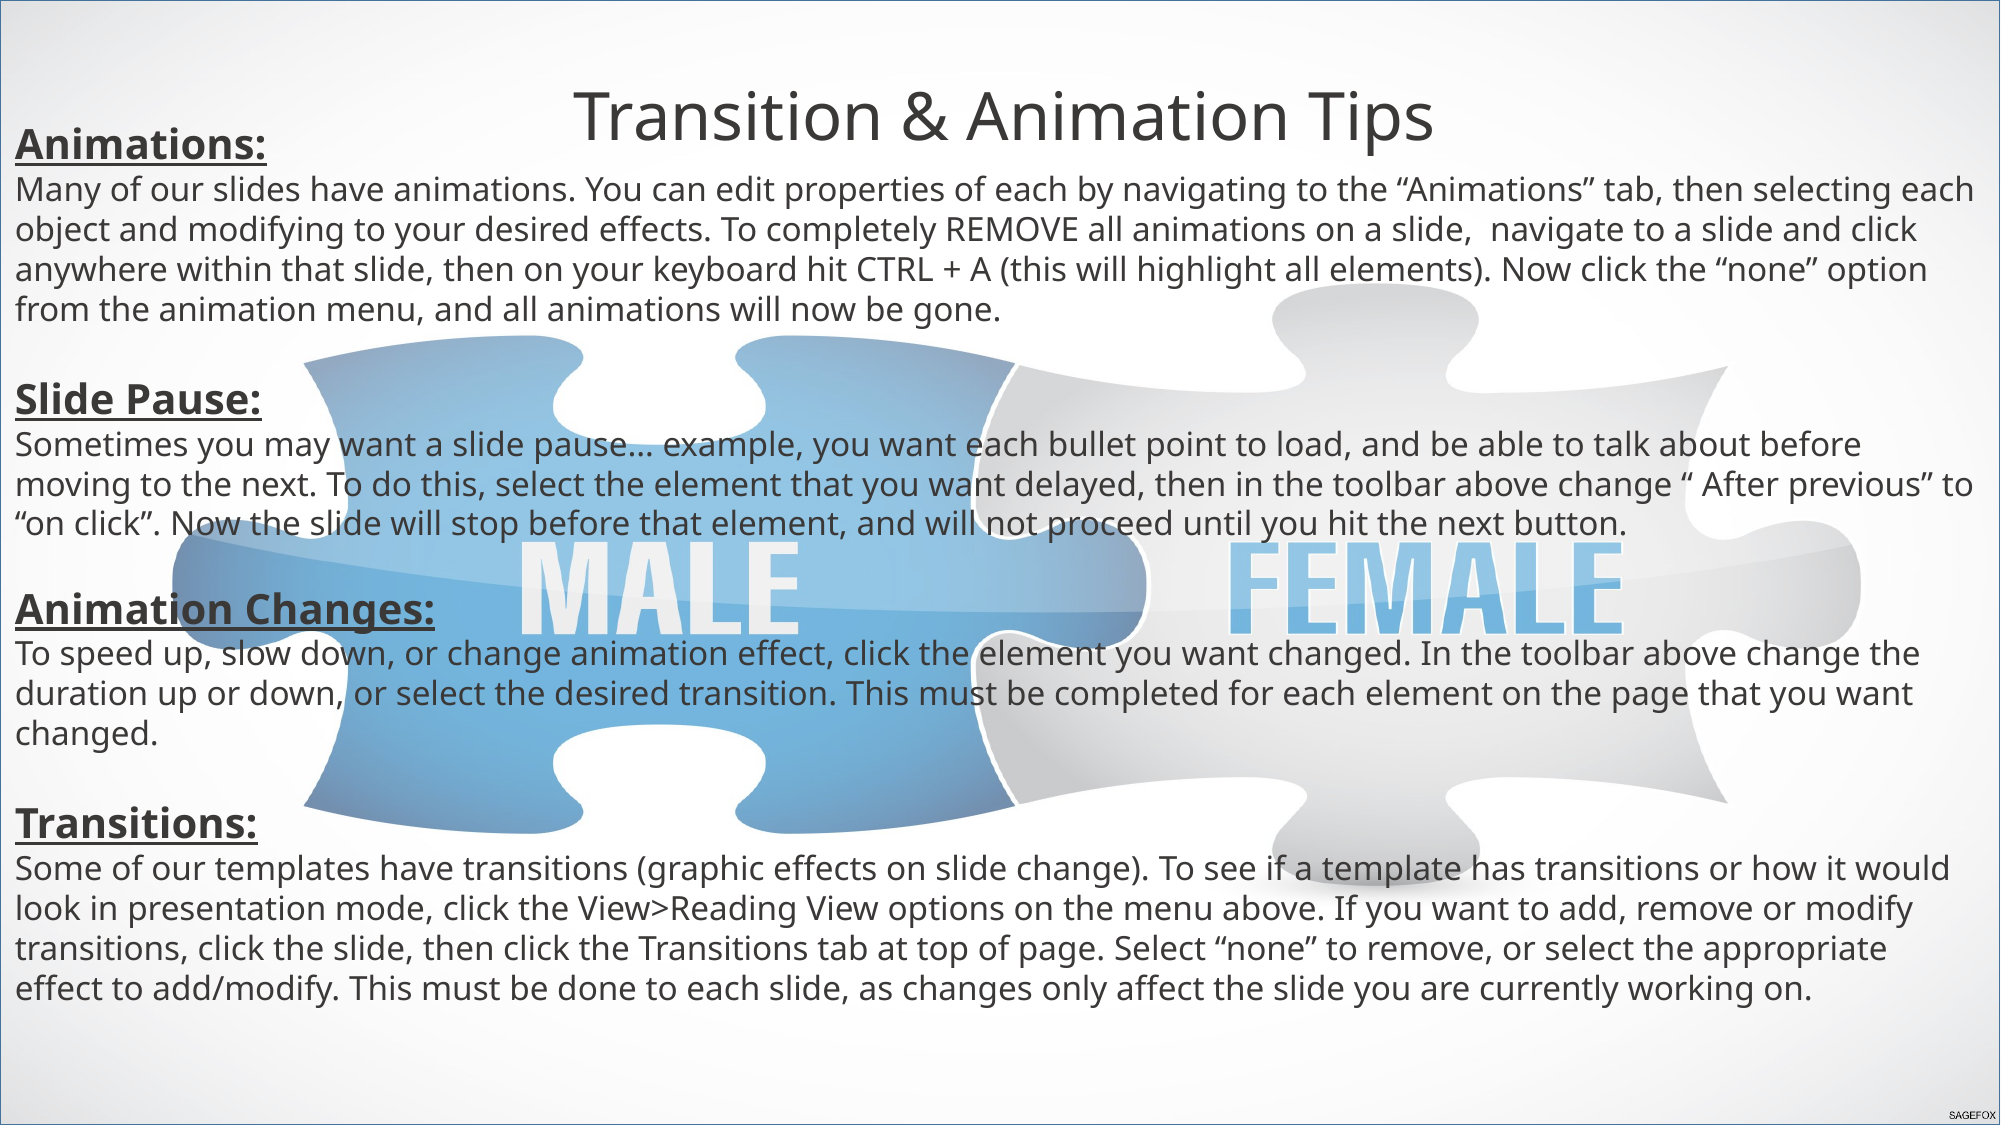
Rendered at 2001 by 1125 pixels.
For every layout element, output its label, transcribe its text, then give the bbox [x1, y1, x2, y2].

title Transition & Animation Tips [477, 59, 1532, 177]
text_box Animations: Many of our slides have animations. You can edit properties of each by navigating to the “Animations” tab, then selecting each object and modifying to your desired effects. To completely REMOVE all animations on a slide, navigate to a slide and click anywhere within that slide, then on your keyboard hit CTRL + A (this will highlight all elements). Now click the “none” option from the animation menu, and all animations will now be gone. Slide Pause: Sometimes you may want a slide pause… example, you want each bullet point to load, and be able to talk about before moving to the next. To do this, select the element that you want delayed, then in the toolbar above change “ After previous” to “on click”. Now the slide will stop before that element, and will not proceed until you hit the next button. Animation Changes: To speed up, slow down, or change animation effect, click the element you want changed. In the toolbar above change the duration up or down, or select the desired transition. This must be completed for each element on the page that you want changed. Transitions: Some of our templates have transitions (graphic effects on slide change). To see if a template has transitions or how it would look in presentation mode, click the View>Reading View options on the menu above. If you want to add, remove or modify transitions, click the slide, then click the Transitions tab at top of page. Select “none” to remove, or select the appropriate effect to add/modify. This must be done to each slide, as changes only affect the slide you are currently working on. [0, 0, 2000, 1125]
